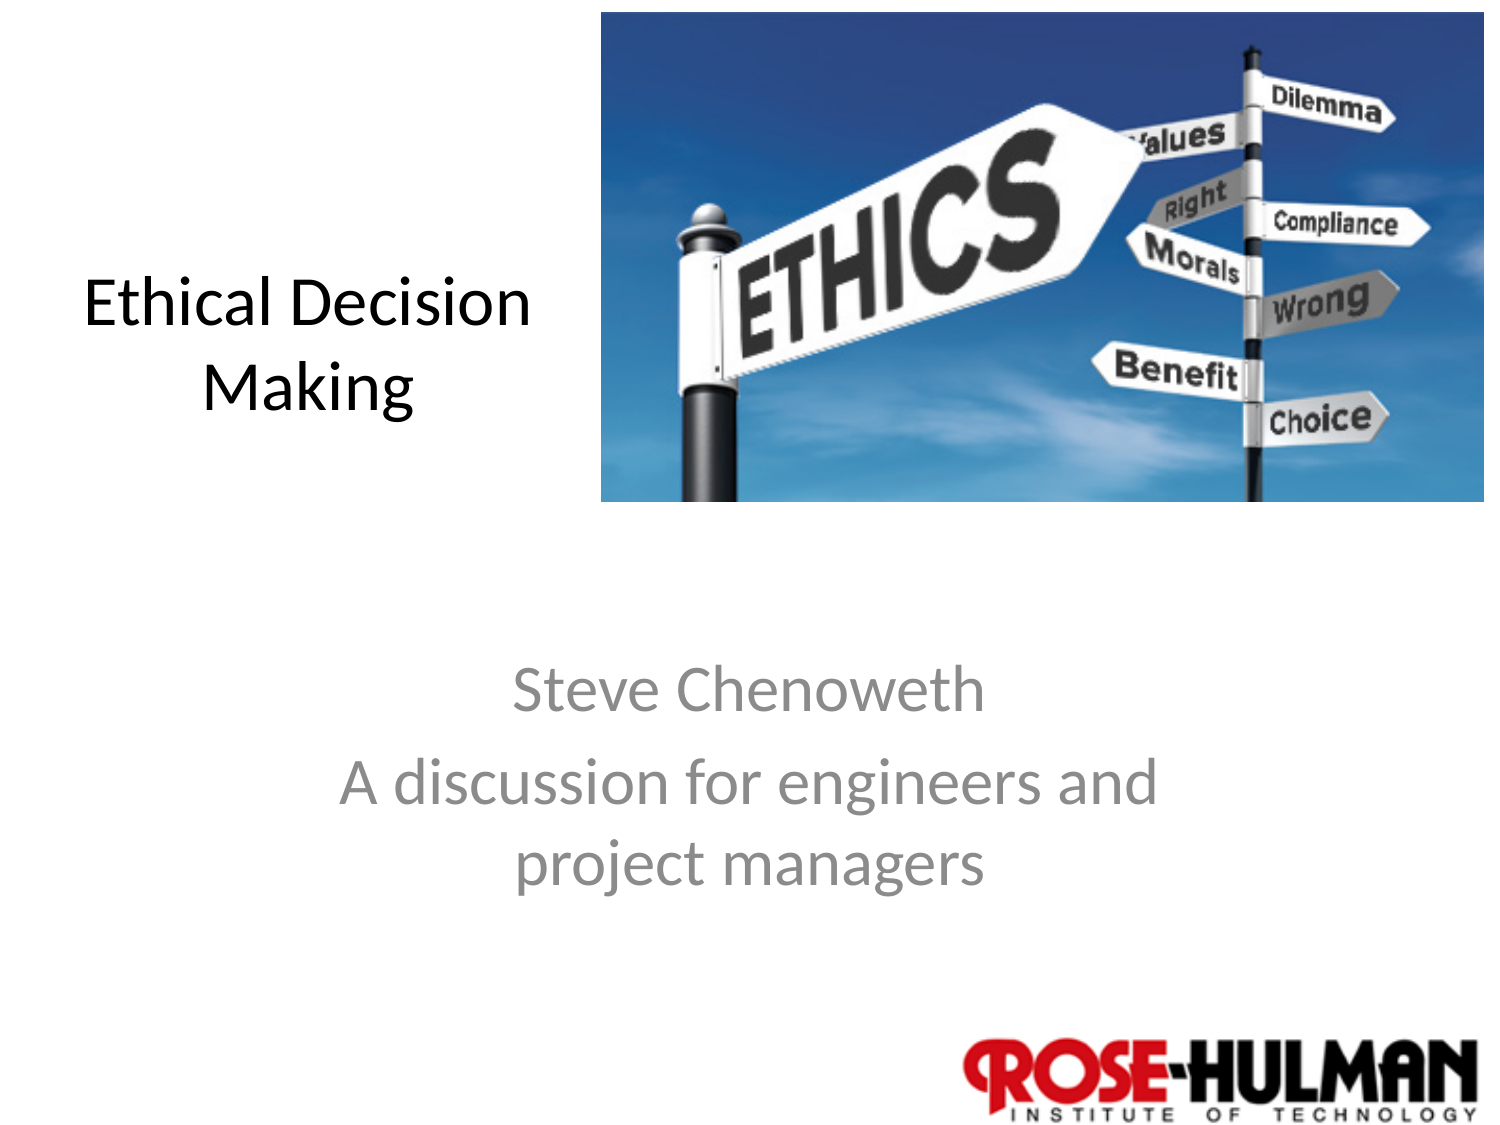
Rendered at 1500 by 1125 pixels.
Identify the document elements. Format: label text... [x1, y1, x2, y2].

picture [601, 12, 1484, 503]
title Ethical Decision Making [63, 219, 553, 461]
subtitle Steve Chenoweth A discussion for engineers and project managers [225, 637, 1275, 925]
picture [948, 1033, 1500, 1125]
